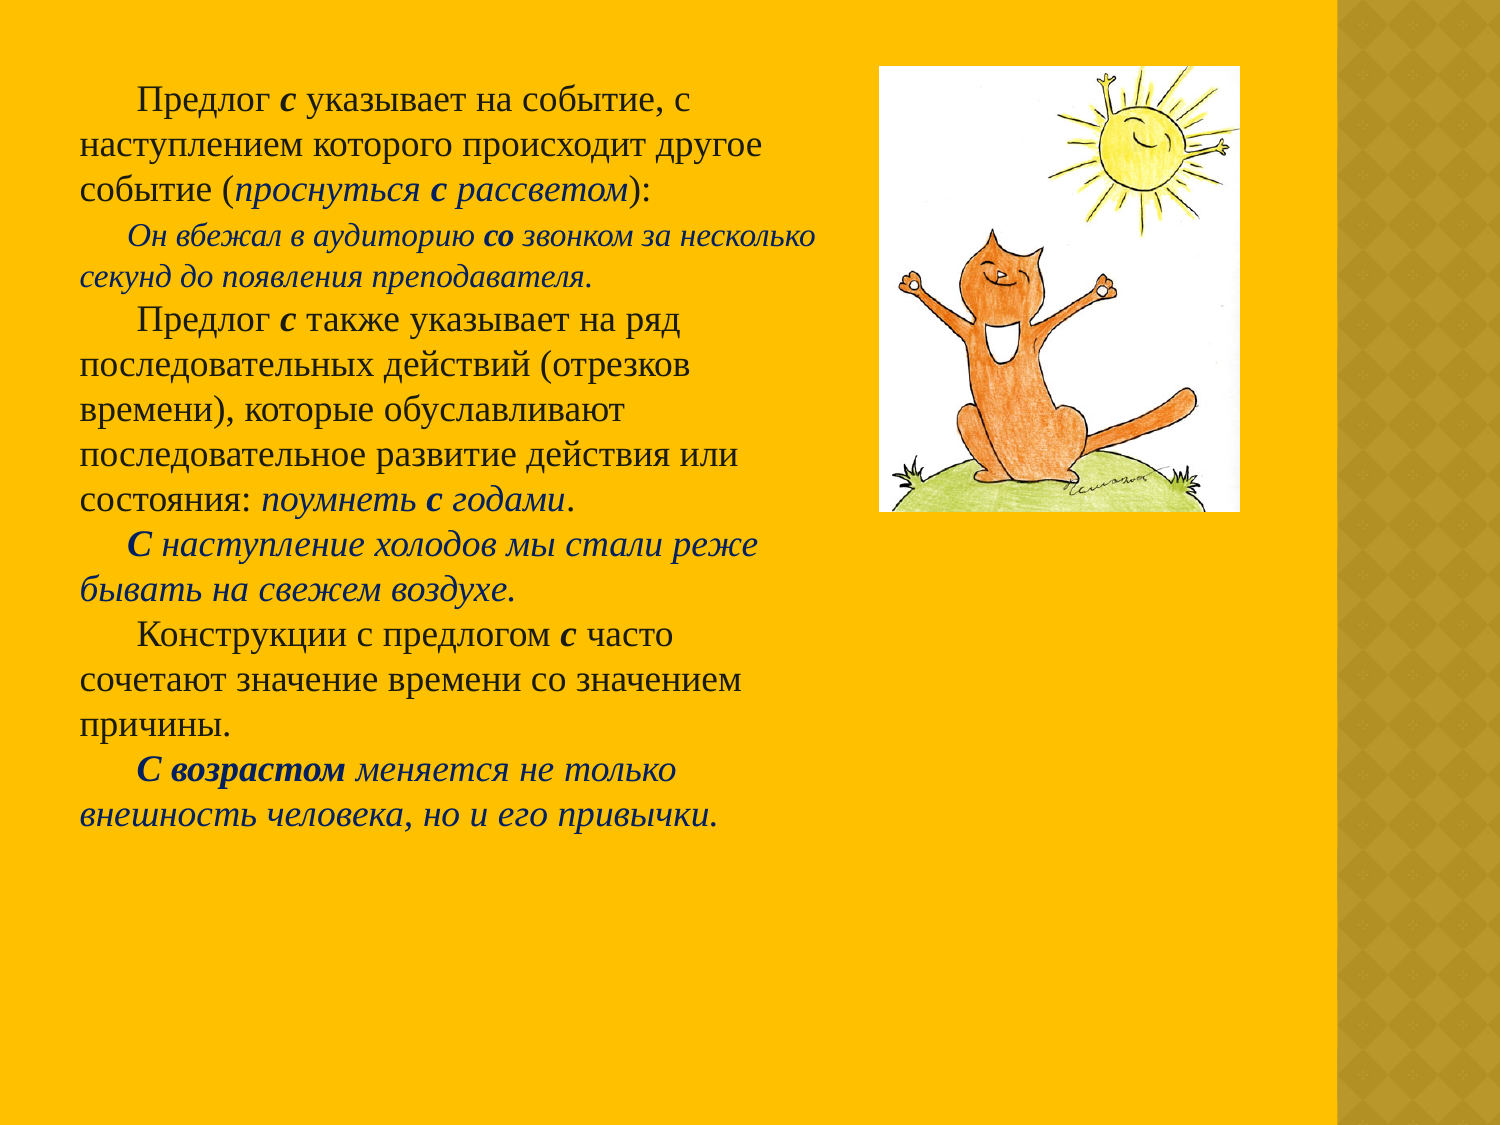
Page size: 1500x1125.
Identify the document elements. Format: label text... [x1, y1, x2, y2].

picture [879, 65, 1241, 513]
text_box Предлог с указывает на событие, с наступлением которого происходит другое событие (проснуться с рассветом): Он вбежал в аудиторию со звонком за несколько секунд до появления преподавателя. Предлог с также указывает на ряд последовательных действий (отрезков времени), которые обуславливают последовательное развитие действия или состояния: поумнеть с годами. С наступление холодов мы стали реже бывать на свежем воздухе. Конструкции с предлогом с часто сочетают значение времени со значением причины. С возрастом меняется не только внешность человека, но и его привычки. [64, 66, 833, 841]
